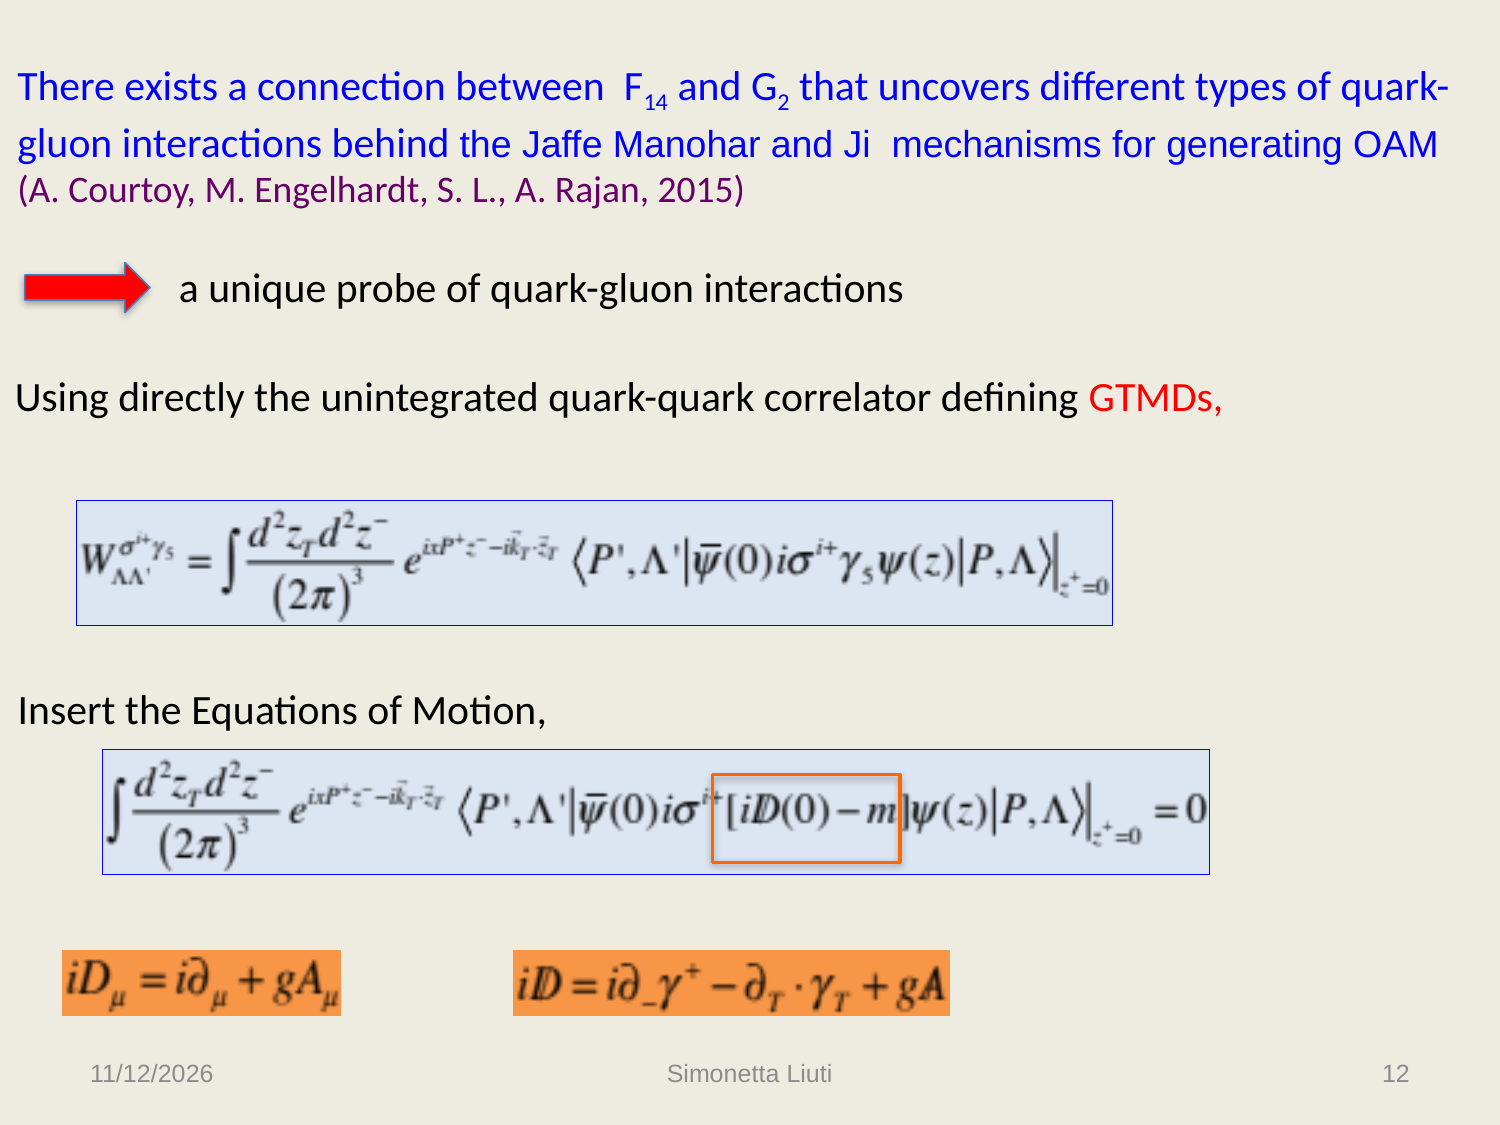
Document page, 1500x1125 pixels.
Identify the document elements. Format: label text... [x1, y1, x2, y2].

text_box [76, 499, 1113, 626]
text_box [24, 261, 151, 314]
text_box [102, 749, 1211, 876]
text_box There exists a connection between F14 and G2 that uncovers different types of quark-gluon interactions behind the Jaffe Manohar and Ji mechanisms for generating OAM (A. Courtoy, M. Engelhardt, S. L., A. Rajan, 2015) a unique probe of quark-gluon interactions [2, 51, 1478, 318]
text_box Using directly the unintegrated quark-quark correlator defining GTMDs, [0, 362, 1450, 478]
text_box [513, 949, 951, 1017]
slide_number 12 [1074, 1042, 1425, 1103]
footer Simonetta Liuti [512, 1042, 988, 1103]
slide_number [75, 1042, 425, 1103]
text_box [62, 949, 342, 1017]
text_box Insert the Equations of Motion, [3, 675, 563, 740]
